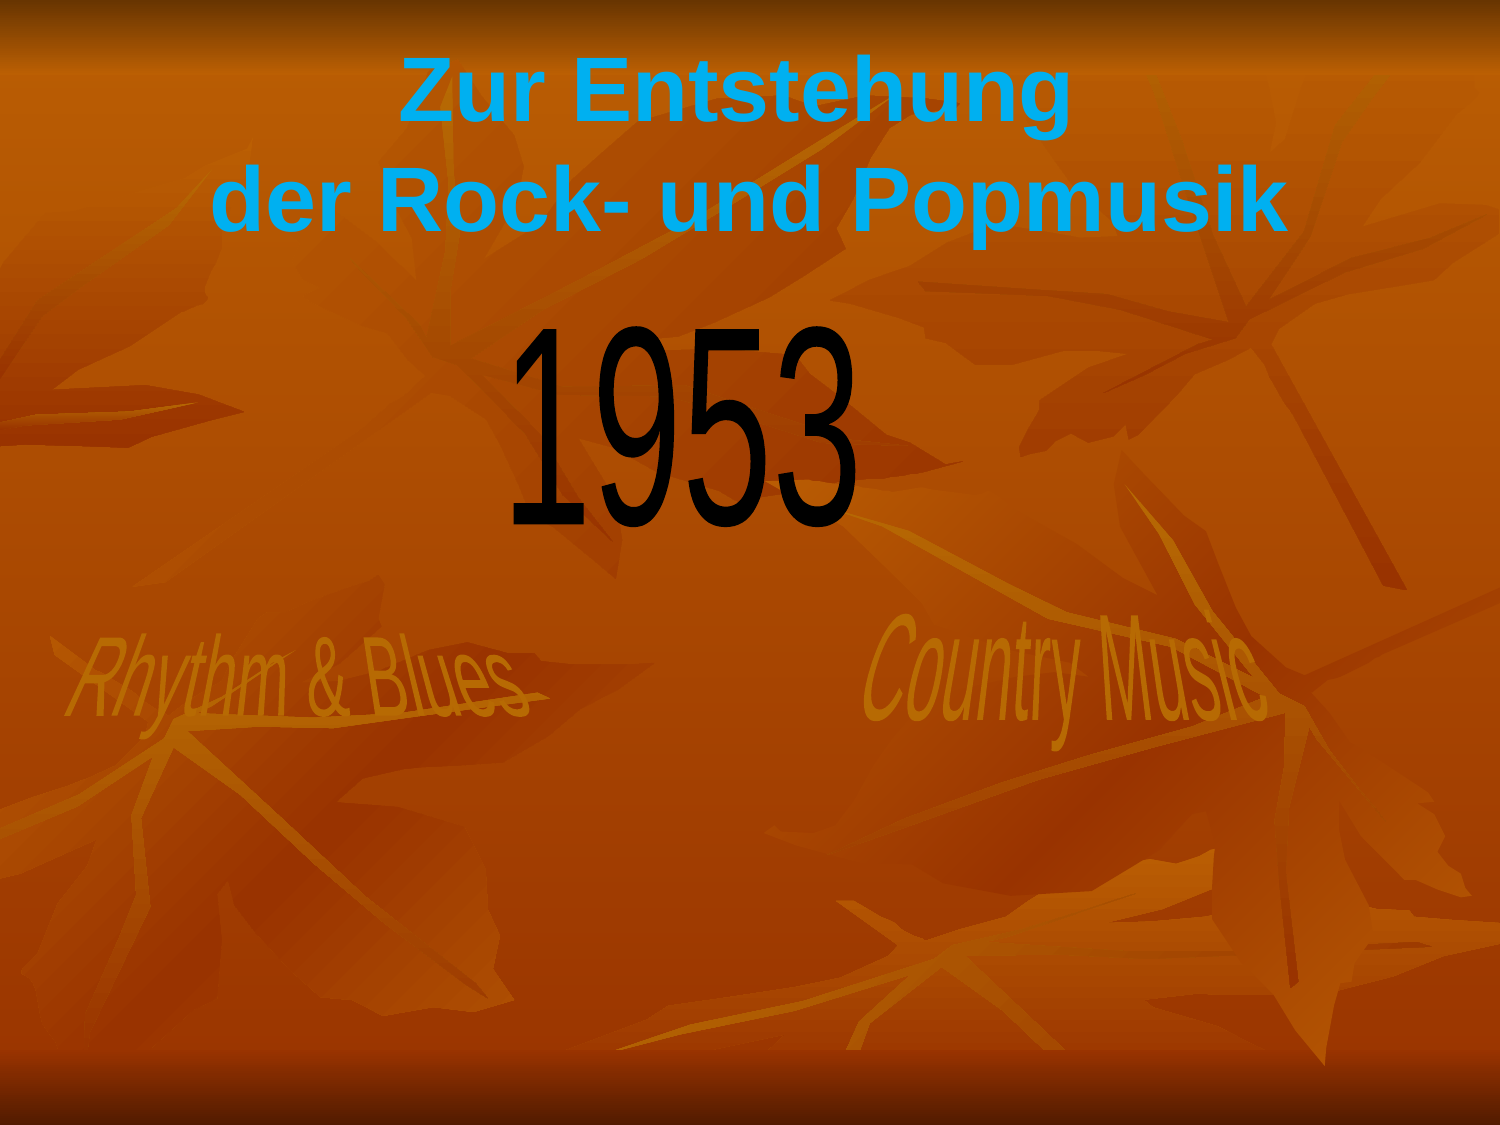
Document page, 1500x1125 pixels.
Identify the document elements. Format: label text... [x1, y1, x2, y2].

title Zur Entstehung der Rock- und Popmusik [74, 45, 1426, 234]
